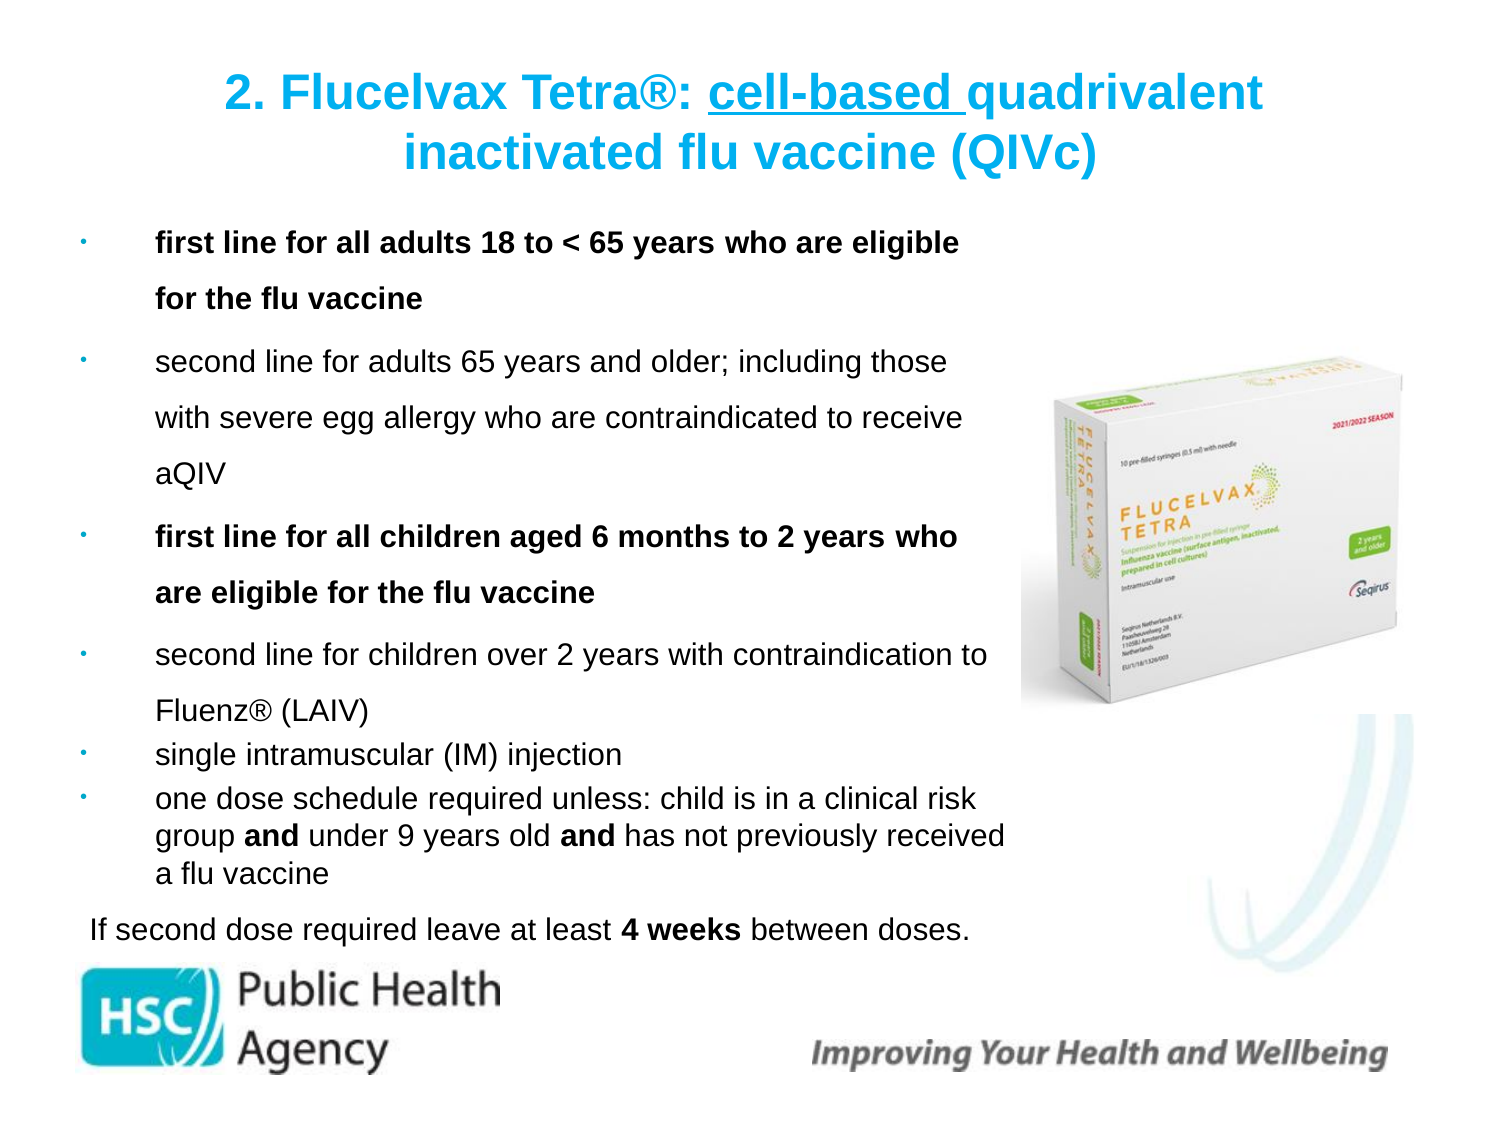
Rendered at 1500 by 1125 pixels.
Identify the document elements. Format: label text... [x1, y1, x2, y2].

picture [75, 965, 500, 1075]
picture [1187, 714, 1417, 978]
picture [812, 1039, 1388, 1072]
list first line for all adults 18 to < 65 years who are eligible for the flu vaccine second line for adults 65 years and older; including those with severe egg allergy who are contraindicated to receive aQIV first line for all children aged 6 months to 2 years who are eligible for the flu vaccine second line for children over 2 years with contraindication to Fluenz® (LAIV) single intramuscular (IM) injection one dose schedule required unless: child is in a clinical risk group and under 9 years old and has not previously received a flu vaccine If second dose required leave at least 4 weeks between doses. [64, 196, 1022, 965]
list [1021, 328, 1420, 714]
title 2. Flucelvax Tetra®: cell-based quadrivalent inactivated flu vaccine (QIVc) [88, 42, 1414, 197]
